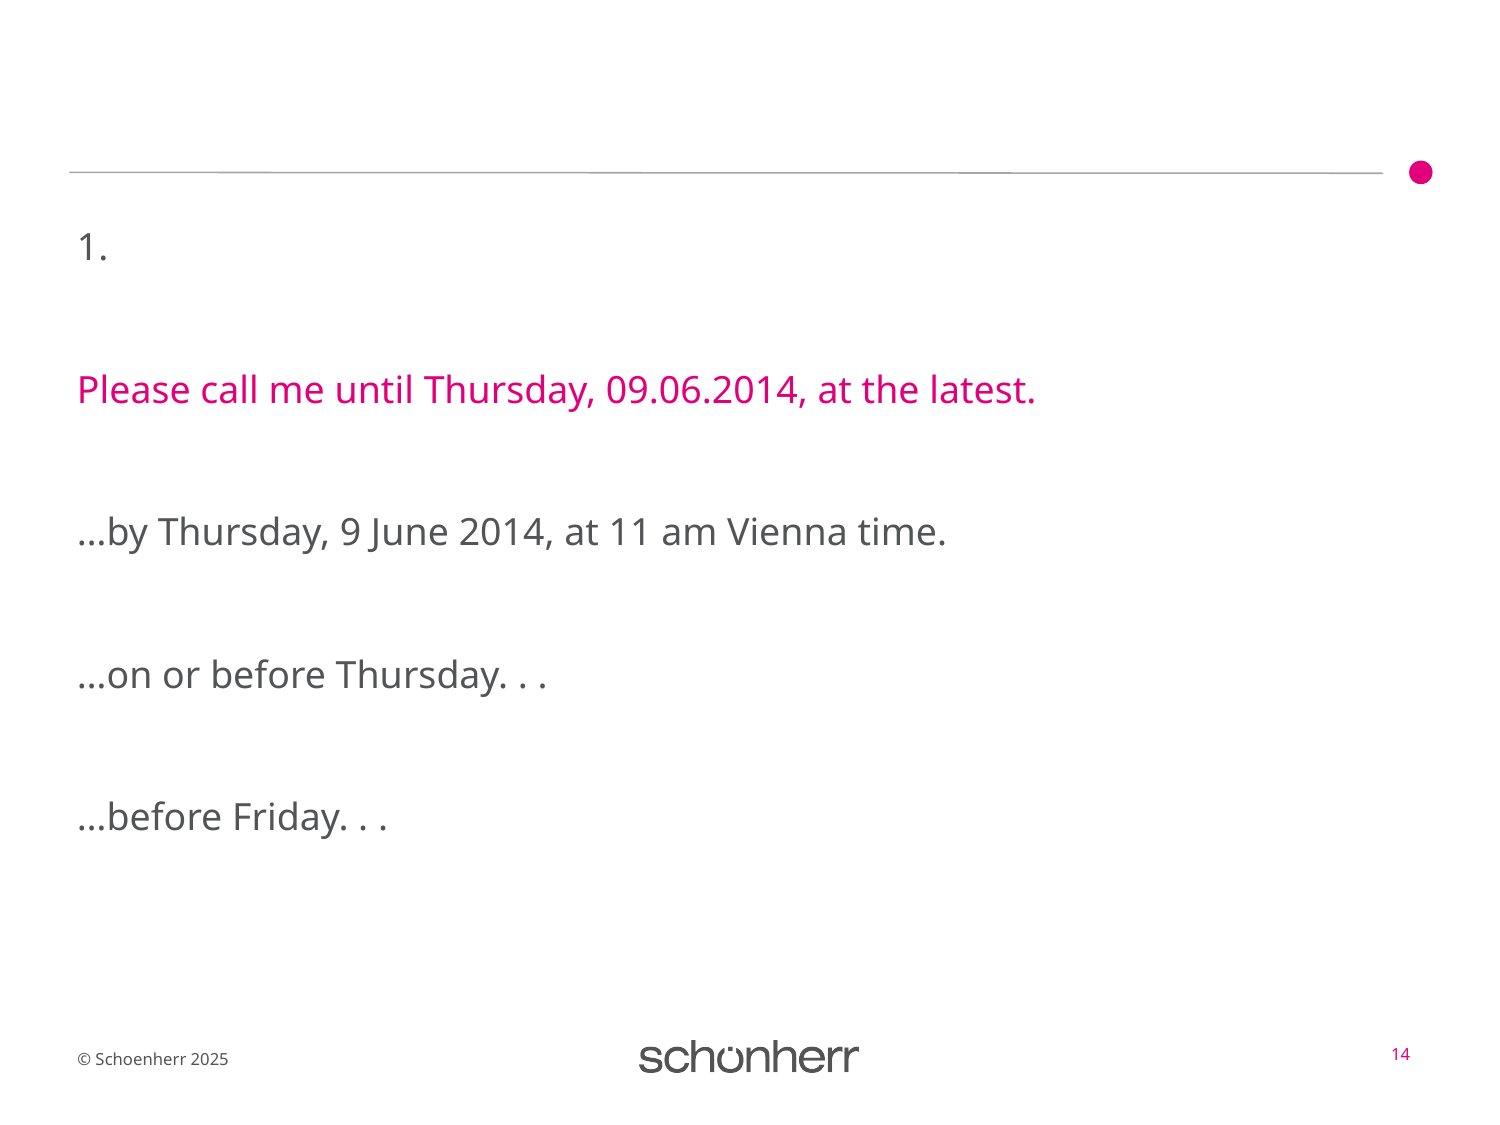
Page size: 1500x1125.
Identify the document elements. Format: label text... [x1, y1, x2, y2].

picture [639, 1040, 859, 1073]
list 1. Please call me until Thursday, 09.06.2014, at the latest. …by Thursday, 9 June 2014, at 11 am Vienna time. …on or before Thursday. . . …before Friday. . . [62, 215, 1391, 1036]
